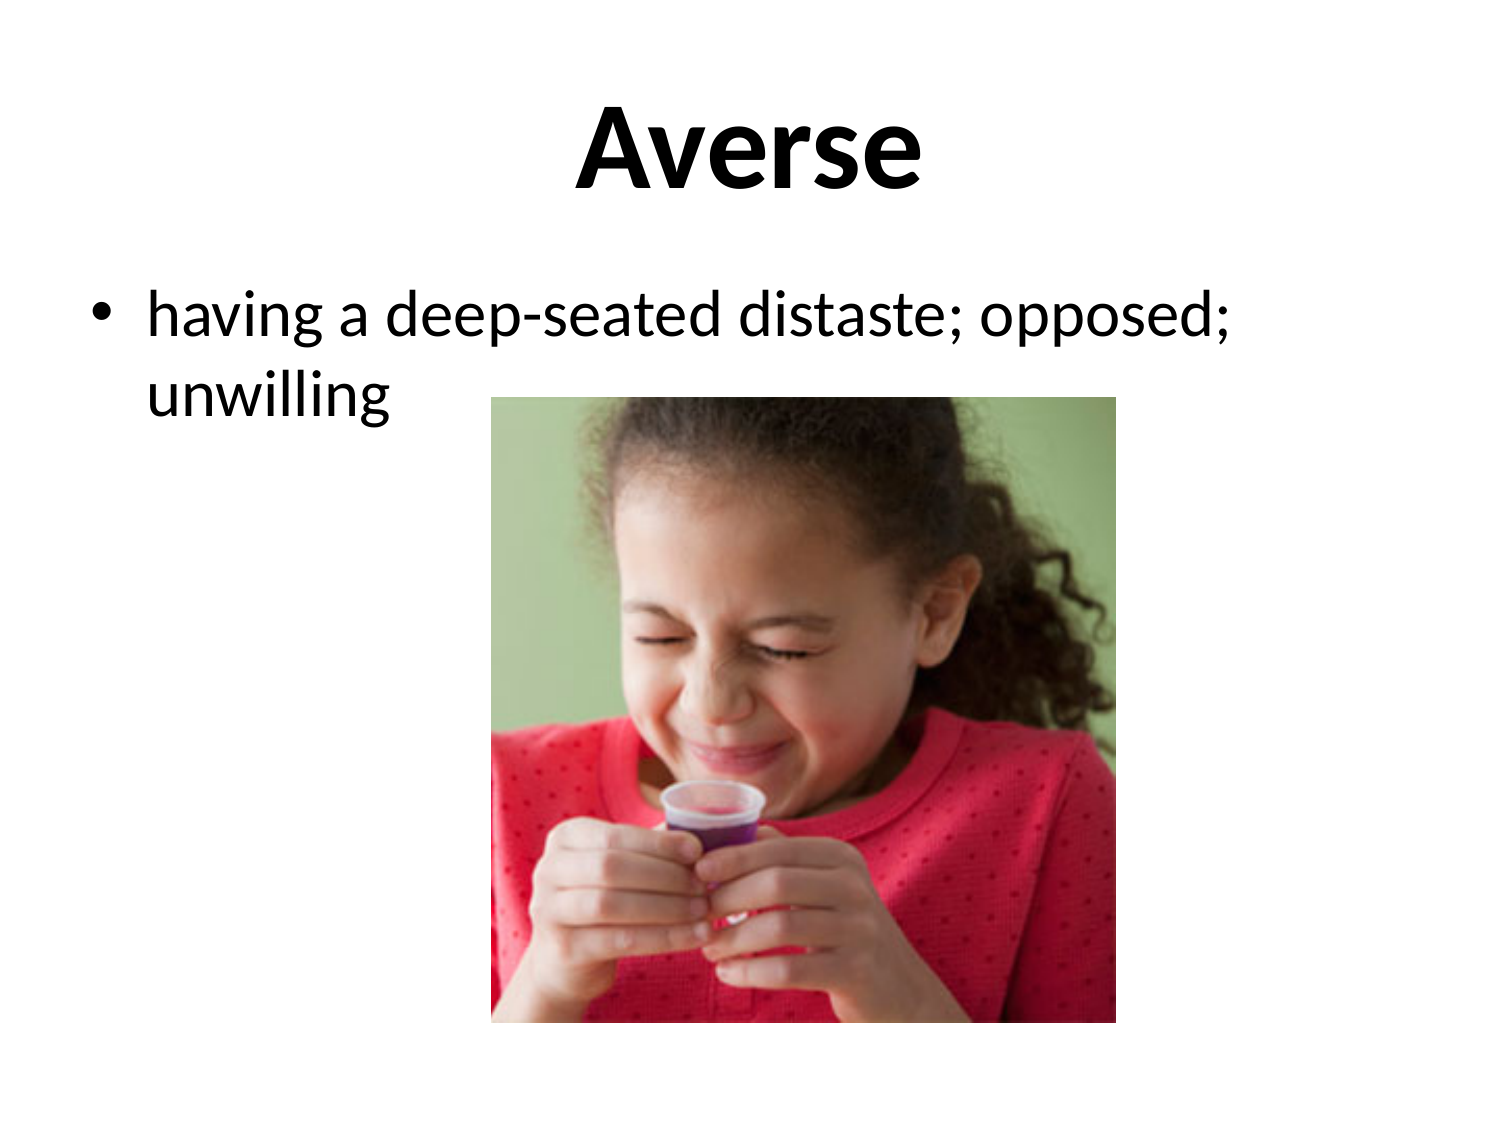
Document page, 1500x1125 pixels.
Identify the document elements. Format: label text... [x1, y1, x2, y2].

title Averse [75, 45, 1425, 233]
list having a deep-seated distaste; opposed; unwilling [75, 262, 1425, 1005]
picture [490, 397, 1117, 1023]
